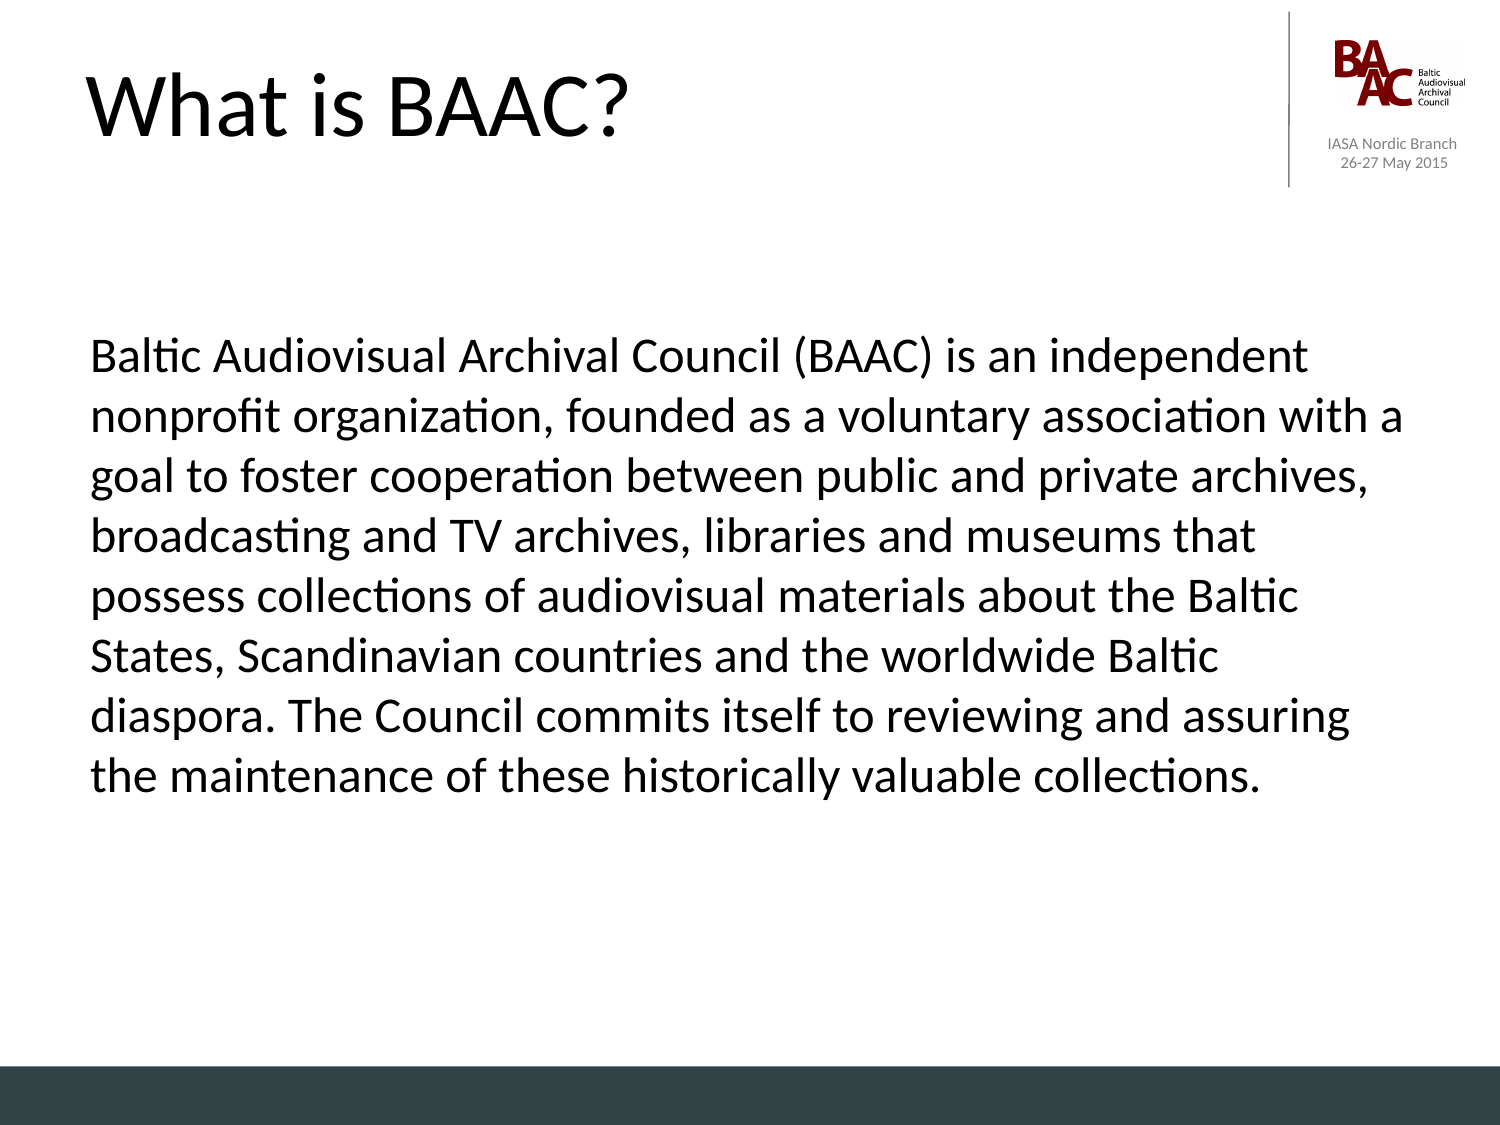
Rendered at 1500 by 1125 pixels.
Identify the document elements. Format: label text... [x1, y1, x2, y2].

text_box [70, 1066, 1421, 1125]
picture [1335, 40, 1466, 106]
text_box IASA Nordic Branch 26-27 May 2015 [1312, 117, 1477, 188]
title What is BAAC? [70, 0, 1243, 200]
list Baltic Audiovisual Archival Council (BAAC) is an independent nonprofit organization, founded as a voluntary association with a goal to foster cooperation between public and private archives, broadcasting and TV archives, libraries and museums that possess collections of audiovisual materials about the Baltic States, Scandinavian countries and the worldwide Baltic diaspora. The Council commits itself to reviewing and assuring the maintenance of these historically valuable collections. [75, 314, 1425, 1057]
text_box [0, 1064, 1500, 1125]
